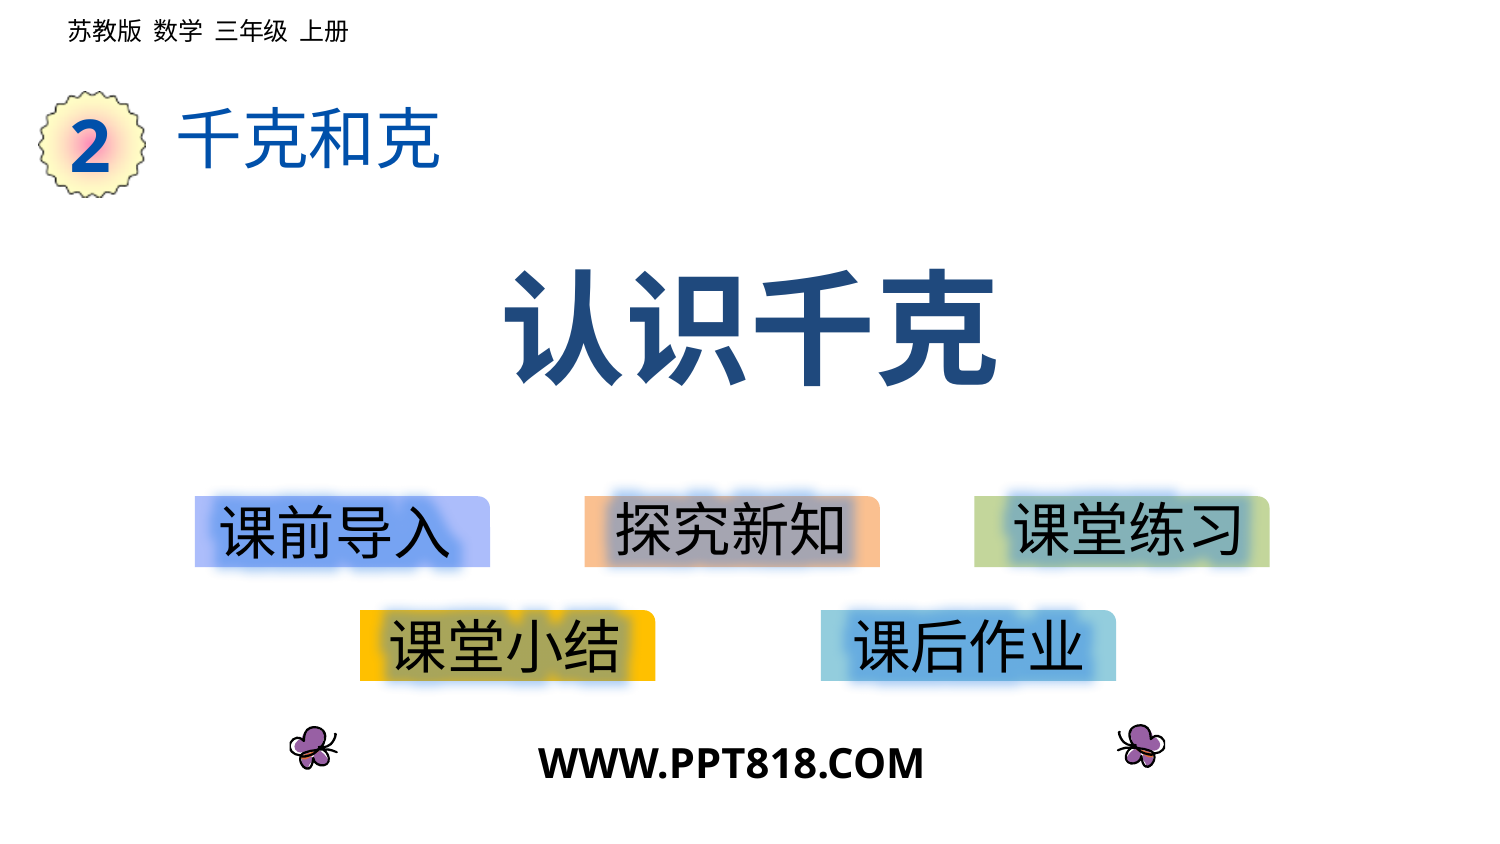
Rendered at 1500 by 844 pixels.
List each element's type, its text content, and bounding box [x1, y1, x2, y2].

text_box 课堂练习 [993, 481, 1265, 575]
text_box 课堂小结 [369, 598, 642, 693]
picture [1111, 723, 1166, 772]
text_box 认识千克 [1, 244, 1500, 406]
text_box 课前导入 [199, 484, 472, 579]
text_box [37, 90, 146, 198]
text_box 课后作业 [833, 598, 1105, 693]
picture [289, 725, 343, 774]
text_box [0, 0, 573, 70]
text_box 千克和克 [164, 91, 455, 183]
text_box 探究新知 [595, 481, 868, 575]
text_box WWW.PPT818.COM [467, 724, 997, 795]
